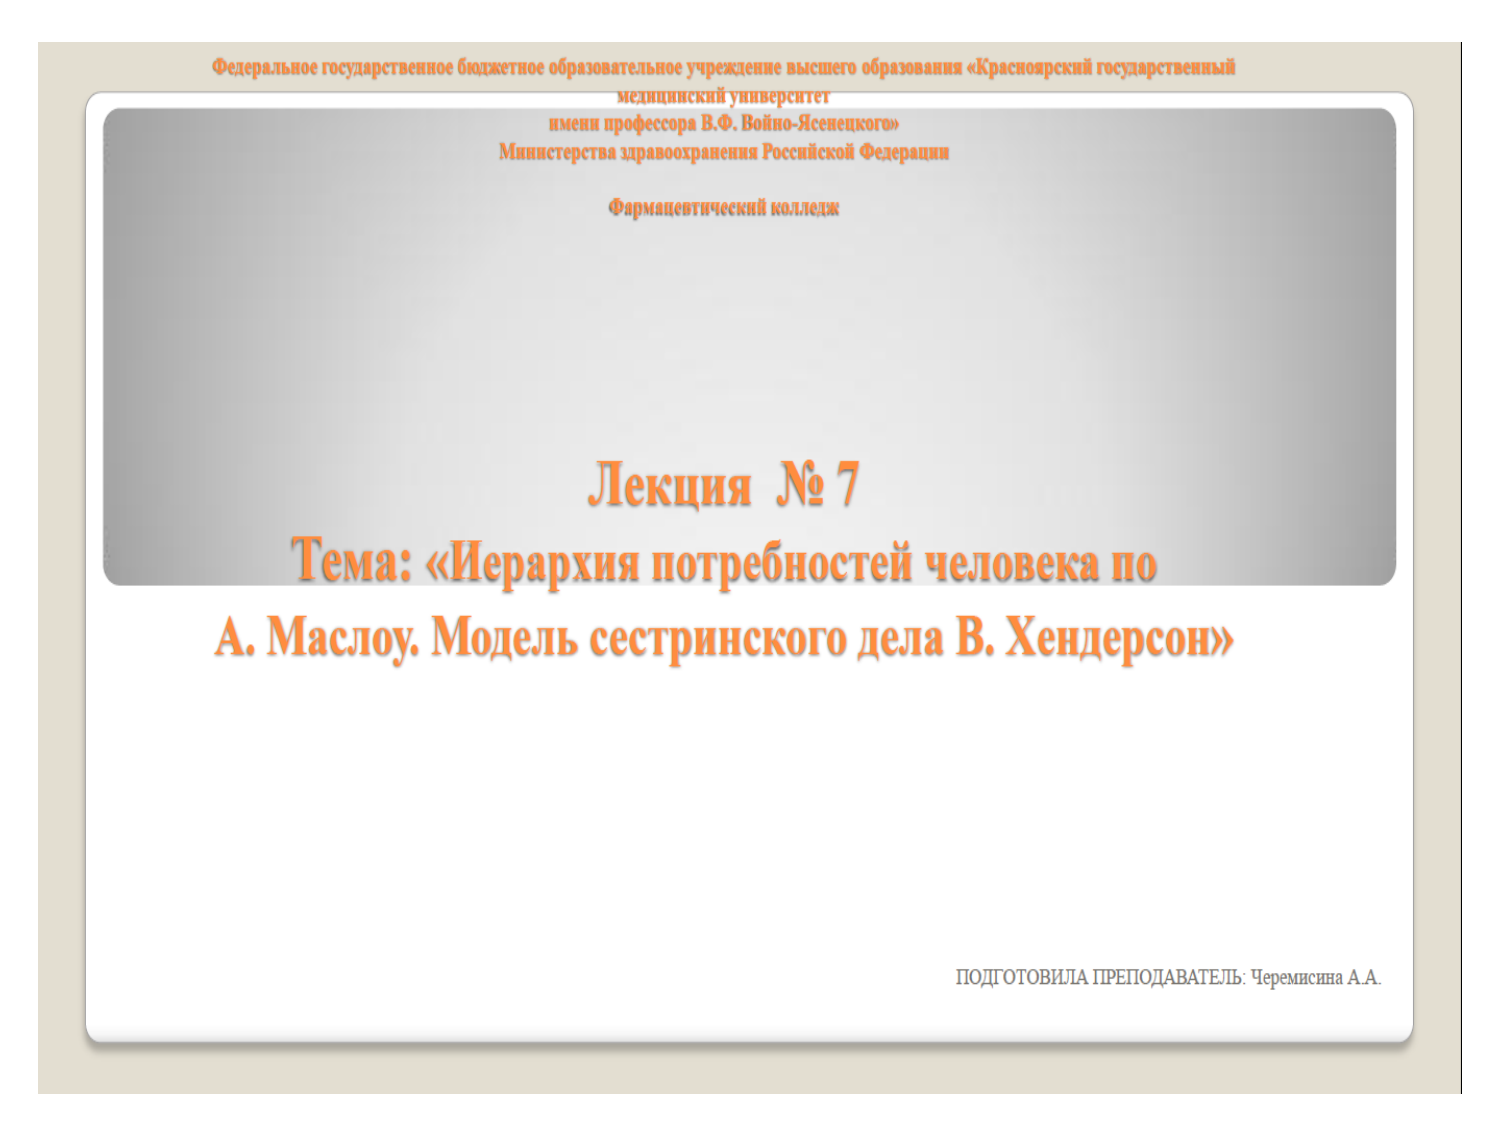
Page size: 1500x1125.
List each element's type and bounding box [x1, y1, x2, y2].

picture [38, 42, 1462, 1095]
